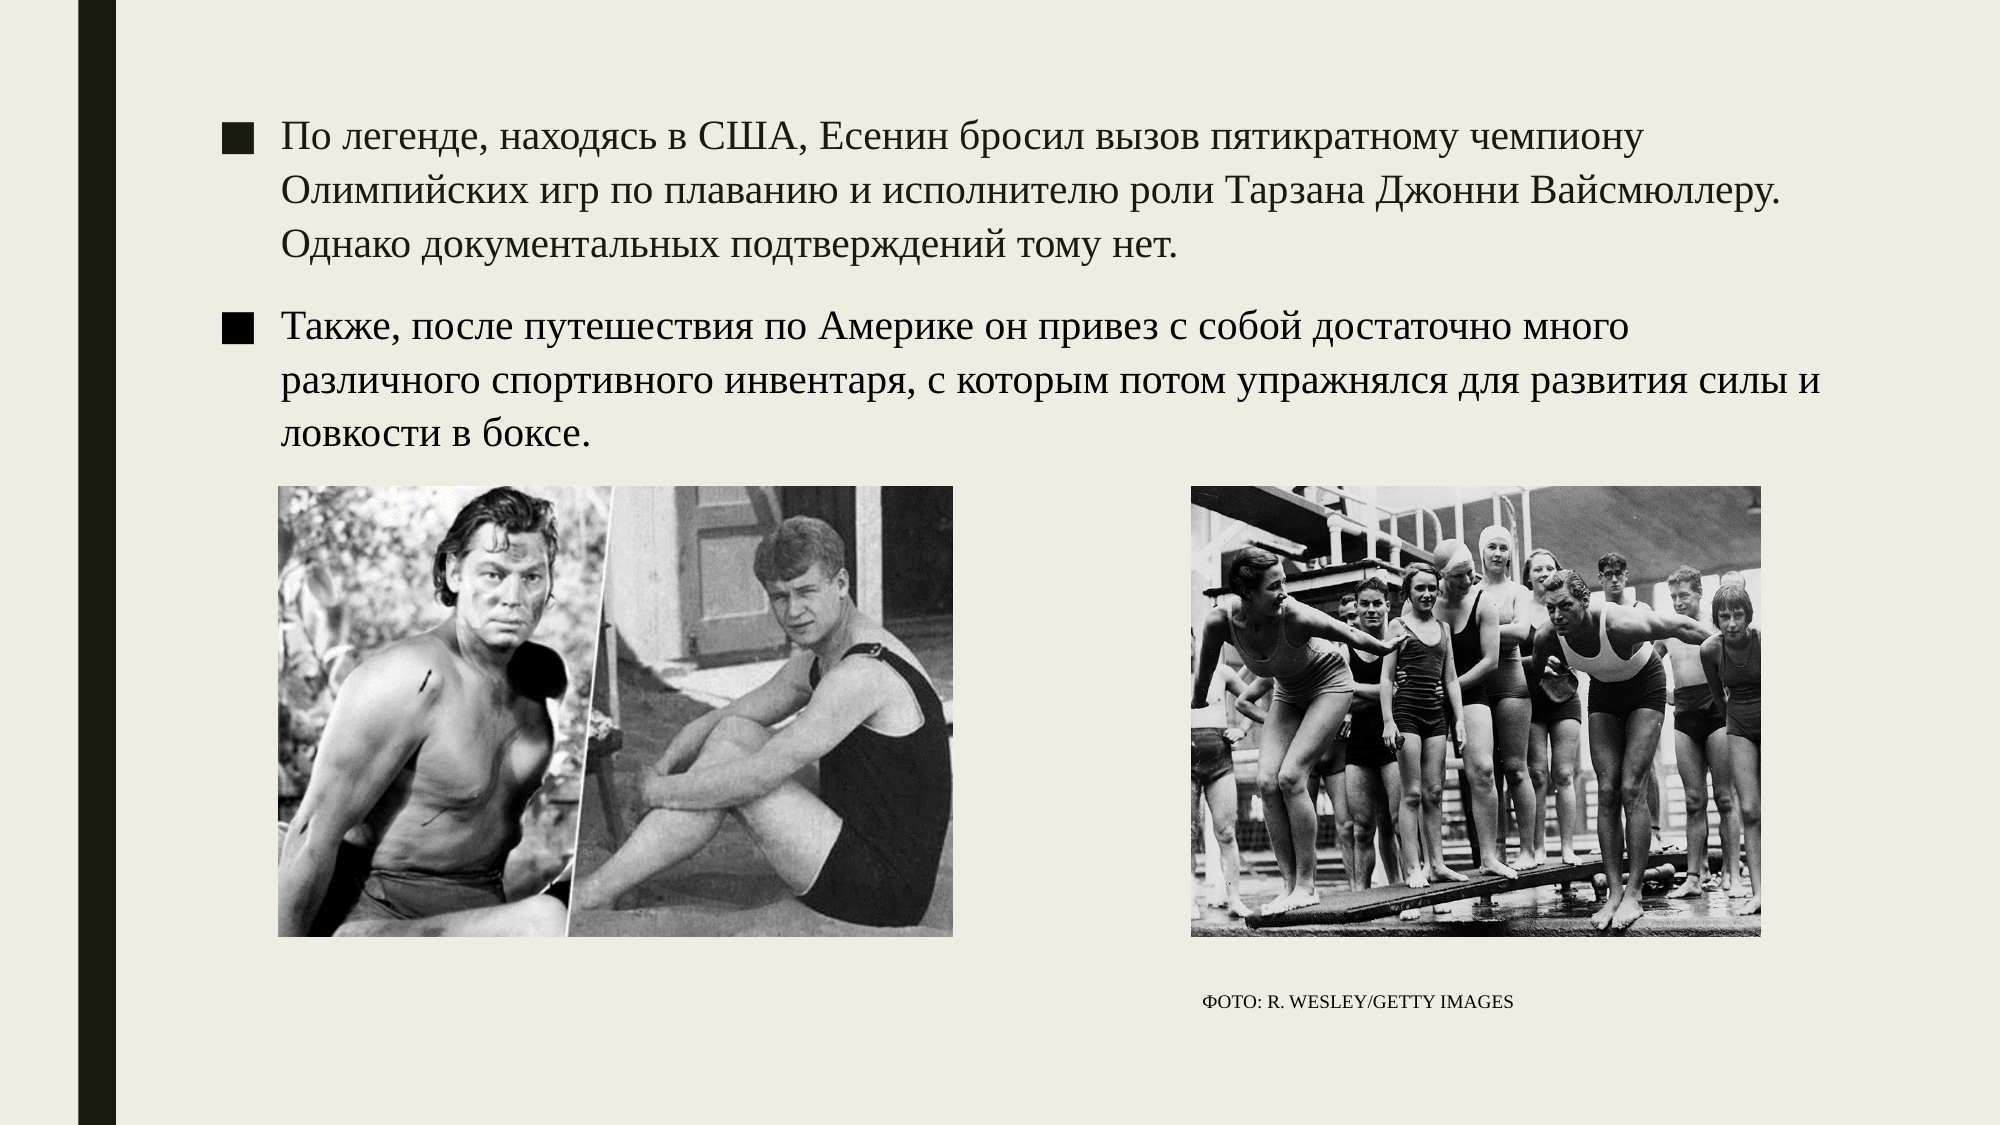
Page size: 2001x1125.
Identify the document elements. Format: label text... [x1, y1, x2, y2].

list По легенде, находясь в США, Есенин бросил вызов пятикратному чемпиону Олимпийских игр по плаванию и исполнителю роли Тарзана Джонни Вайсмюллеру. Однако документальных подтверждений тому нет. Также, после путешествия по Америке он привез с собой достаточно много различного спортивного инвентаря, с которым потом упражнялся для развития силы и ловкости в боксе. ФОТО: R. WESLEY/GETTY IMAGES [203, 97, 1849, 1023]
picture [278, 486, 953, 937]
picture [1191, 486, 1761, 937]
